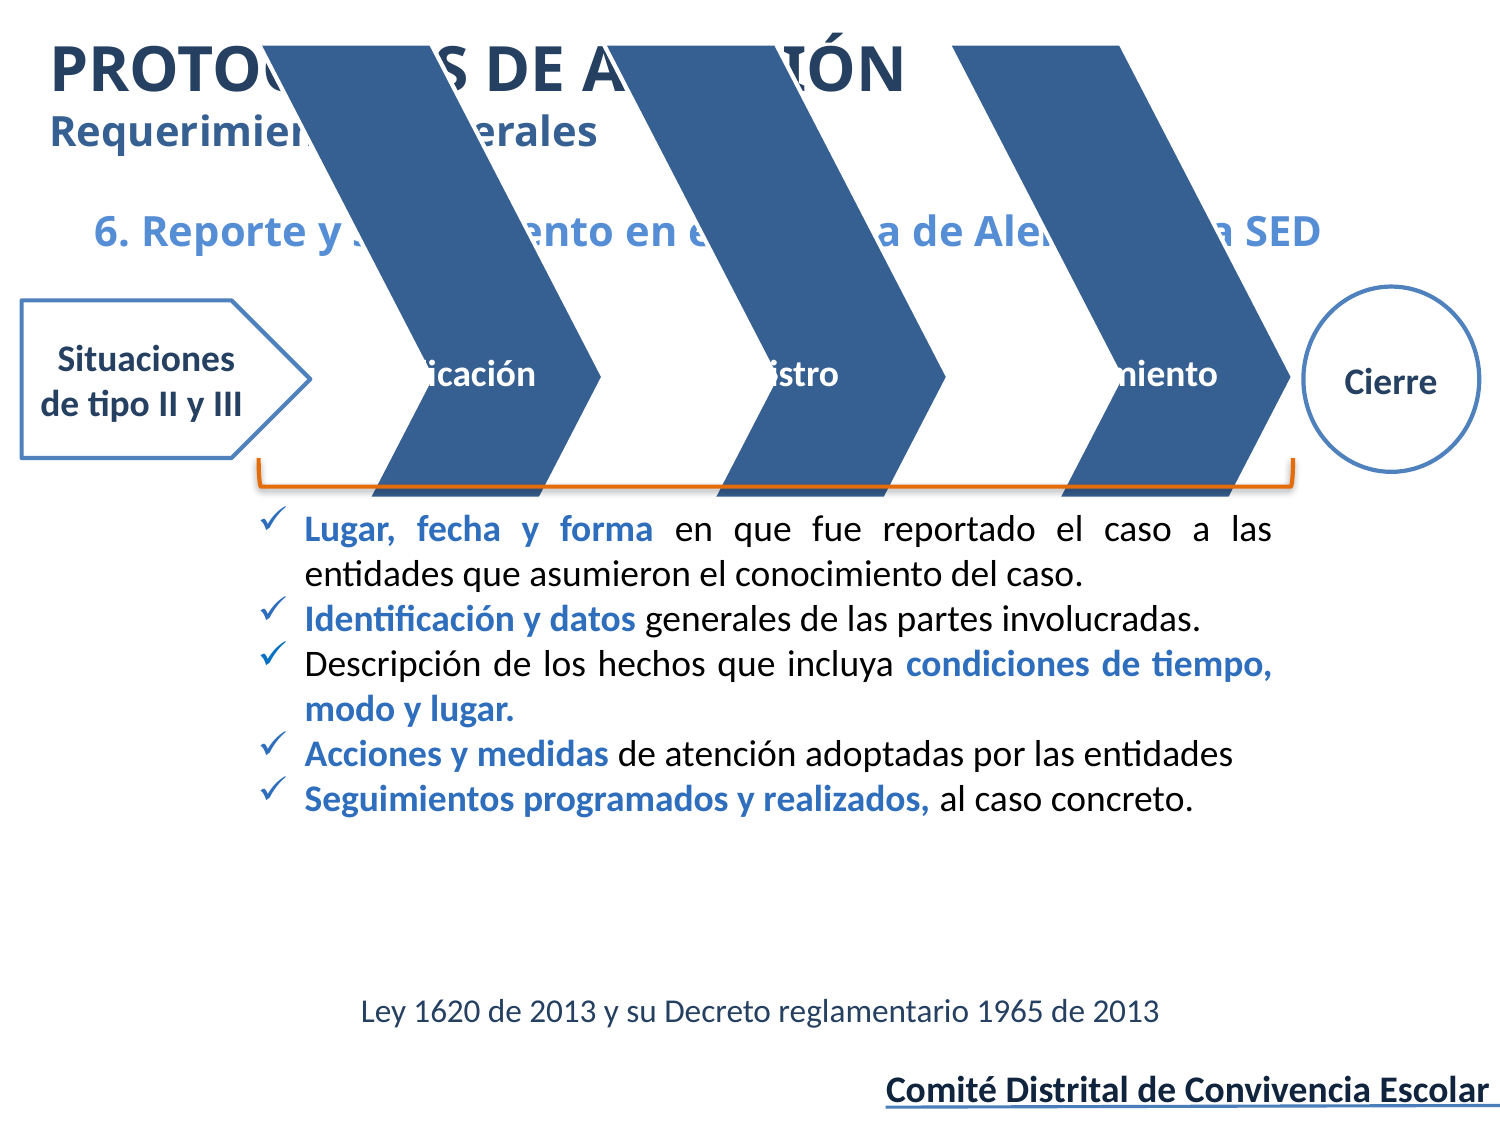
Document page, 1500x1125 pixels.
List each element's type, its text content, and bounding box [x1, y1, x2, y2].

text_box 6. Reporte y seguimiento en el Sistema de Alertas de la SED [1299, 197, 1451, 263]
text_box PROTOCOLOS DE ATENCIÓN [34, 21, 1348, 111]
text_box Cierre [1301, 284, 1482, 474]
text_box Requerimientos generales [34, 97, 253, 163]
text_box 6. Reporte y seguimiento en el Sistema de Alertas de la SED [80, 197, 253, 263]
text_box Ley 1620 de 2013 y su Decreto reglamentario 1965 de 2013 [345, 982, 1176, 1037]
text_box Lugar, fecha y forma en que fue reportado el caso a las entidades que asumieron el conocimiento del caso. Identificación y datos generales de las partes involucradas. Descripción de los hechos que incluya condiciones de tiempo, modo y lugar. Acciones y medidas de atención adoptadas por las entidades Seguimientos programados y realizados, al caso concreto. [243, 496, 1288, 827]
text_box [258, 43, 1294, 711]
text_box Comité Distrital de Convivencia Escolar [871, 1057, 1500, 1117]
text_box Situaciones de tipo II y III [19, 298, 253, 461]
